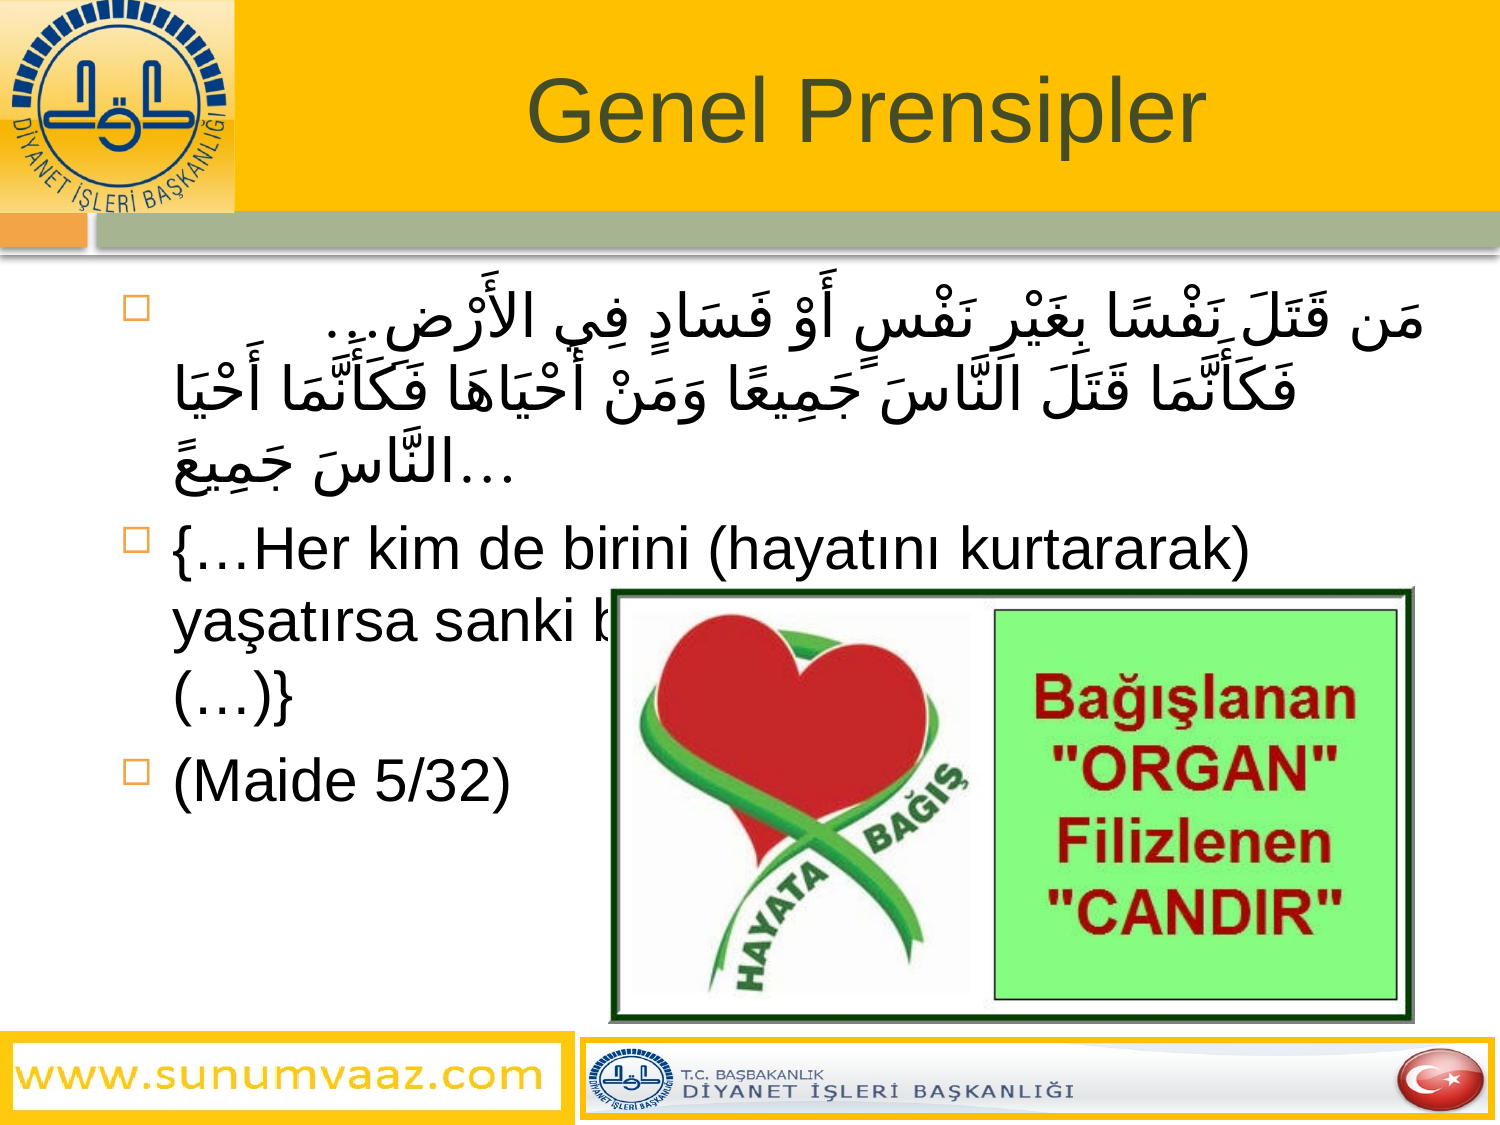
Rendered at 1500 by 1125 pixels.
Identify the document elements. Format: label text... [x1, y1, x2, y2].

picture [0, 0, 235, 213]
picture [607, 585, 1415, 1024]
title Genel Prensipler [234, 0, 1500, 211]
list …مَن قَتَلَ نَفْسًا بِغَيْرِ نَفْسٍ أَوْ فَسَادٍ فِي الأَرْضِ فَكَأَنَّمَا قَتَلَ النَّاسَ جَمِيعًا وَمَنْ أَحْيَاهَا فَكَأَنَّمَا أَحْيَا النَّاسَ جَمِيعً… {…Her kim de birini (hayatını kurtararak) yaşatırsa sanki bütün insanları yaşatmıştır.(…)} (Maide 5/32) [105, 269, 1443, 1007]
picture [586, 1043, 1488, 1113]
picture [0, 1031, 575, 1125]
